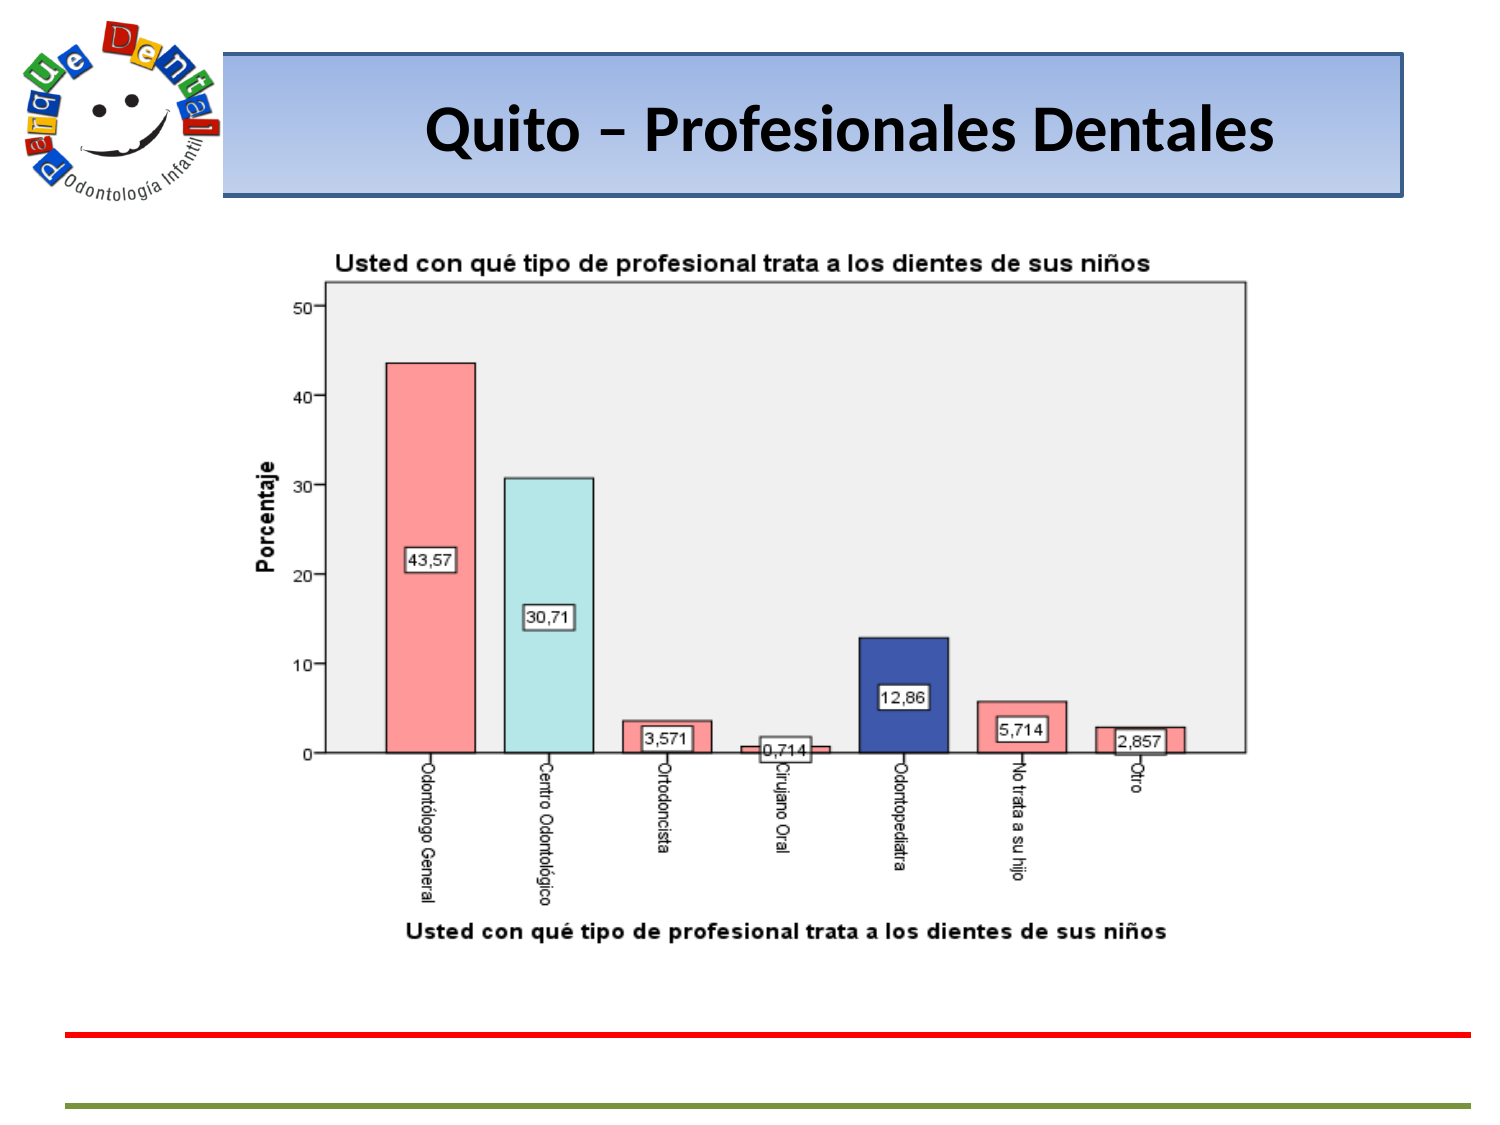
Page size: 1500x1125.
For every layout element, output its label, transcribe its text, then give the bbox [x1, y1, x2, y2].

picture [229, 231, 1259, 964]
title Quito – Profesionales Dentales [183, 30, 1500, 219]
picture [17, 19, 223, 204]
